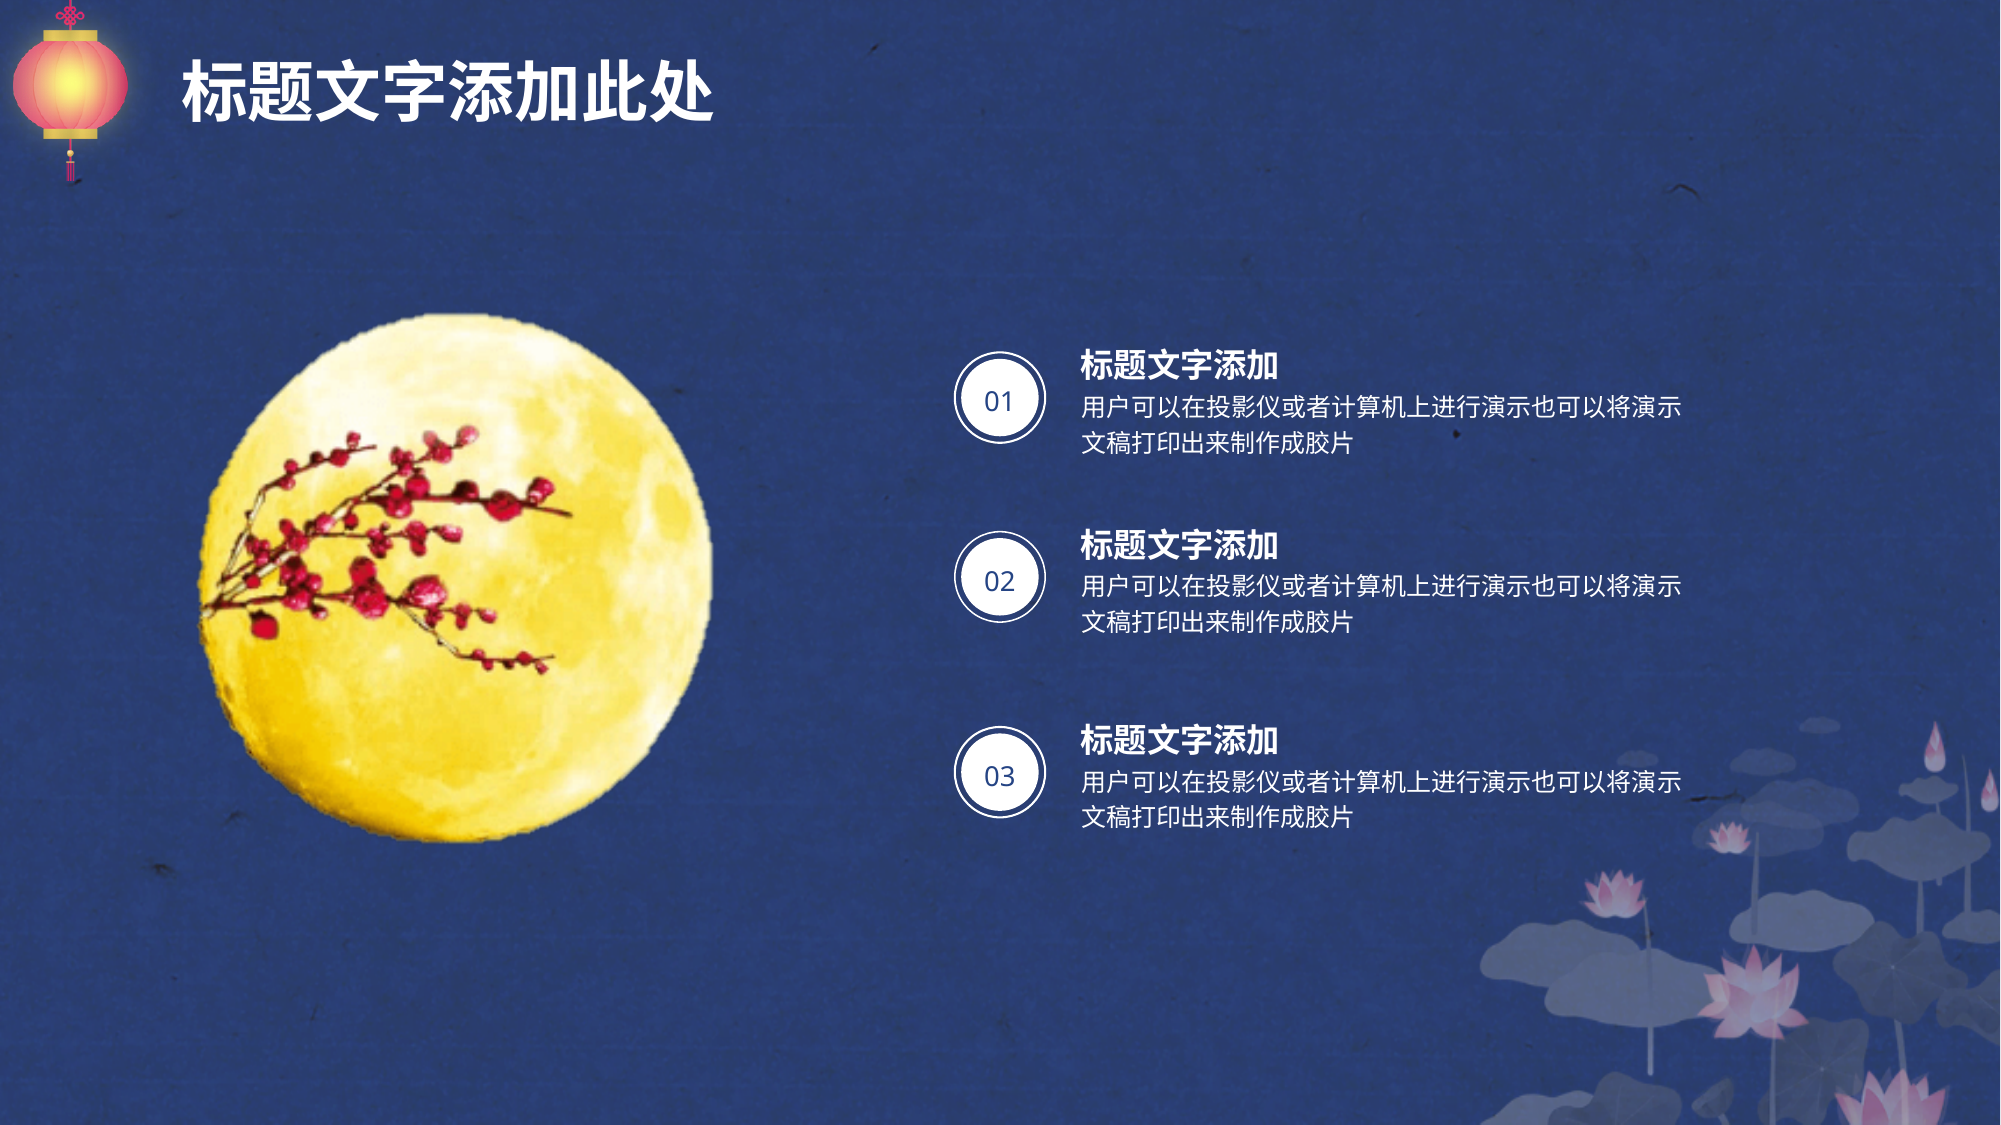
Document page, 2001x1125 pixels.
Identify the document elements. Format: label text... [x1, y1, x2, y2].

picture [0, 0, 2001, 1125]
text_box [954, 352, 1046, 443]
text_box 03 [961, 733, 1039, 811]
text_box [1066, 508, 1698, 646]
text_box 01 [961, 358, 1039, 437]
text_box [1066, 703, 1698, 841]
text_box 标题文字添加此处 [167, 42, 762, 137]
text_box [954, 531, 1046, 623]
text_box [1066, 329, 1698, 466]
text_box [954, 726, 1046, 818]
text_box 02 [961, 538, 1039, 616]
